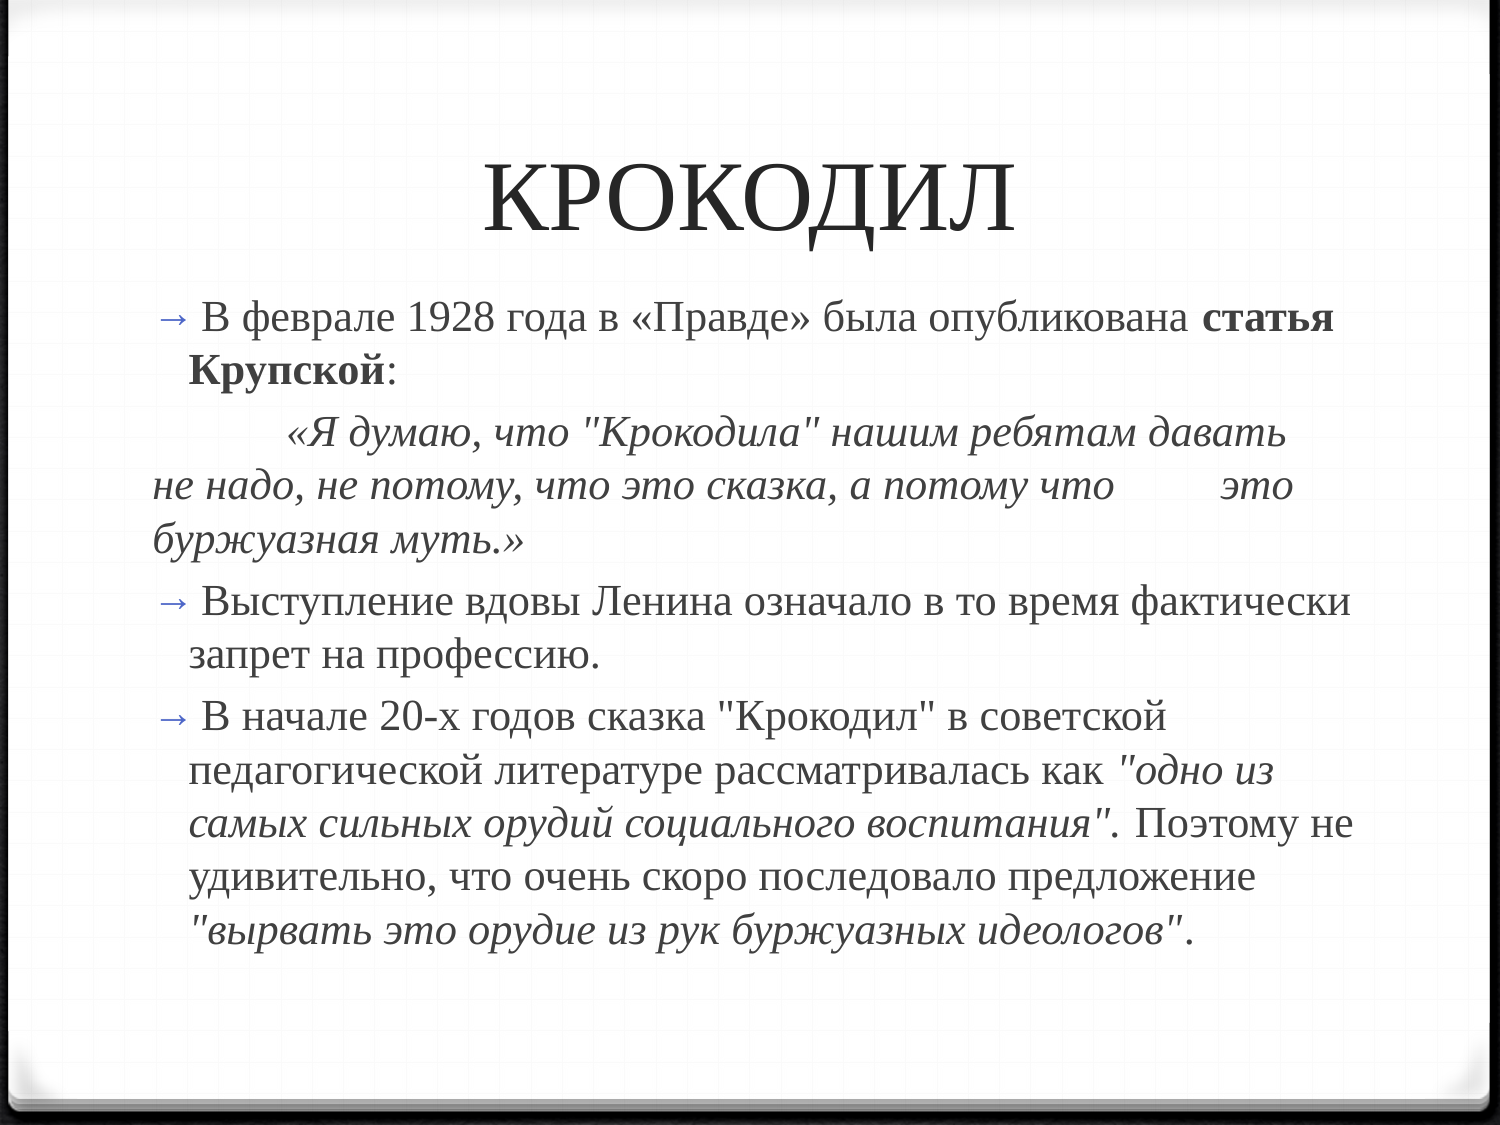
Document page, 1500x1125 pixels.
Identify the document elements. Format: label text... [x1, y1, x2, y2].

title КРОКОДИЛ [90, 71, 1410, 309]
picture [0, 0, 1500, 1125]
list В феврале 1928 года в «Правде» была опубликована статья Крупской: «Я думаю, что "Крокодила" нашим ребятам давать не надо, не потому, что это сказка, а потому что это буржуазная муть.» Выступление вдовы Ленина означало в то время фактически запрет на профессию. В начале 20-х годов сказка "Крокодил" в советской педагогической литературе рассматривалась как "одно из самых сильных орудий социального воспитания". Поэтому не удивительно, что очень скоро последовало предложение "вырвать это орудие из рук буржуазных идеологов". [137, 278, 1388, 983]
